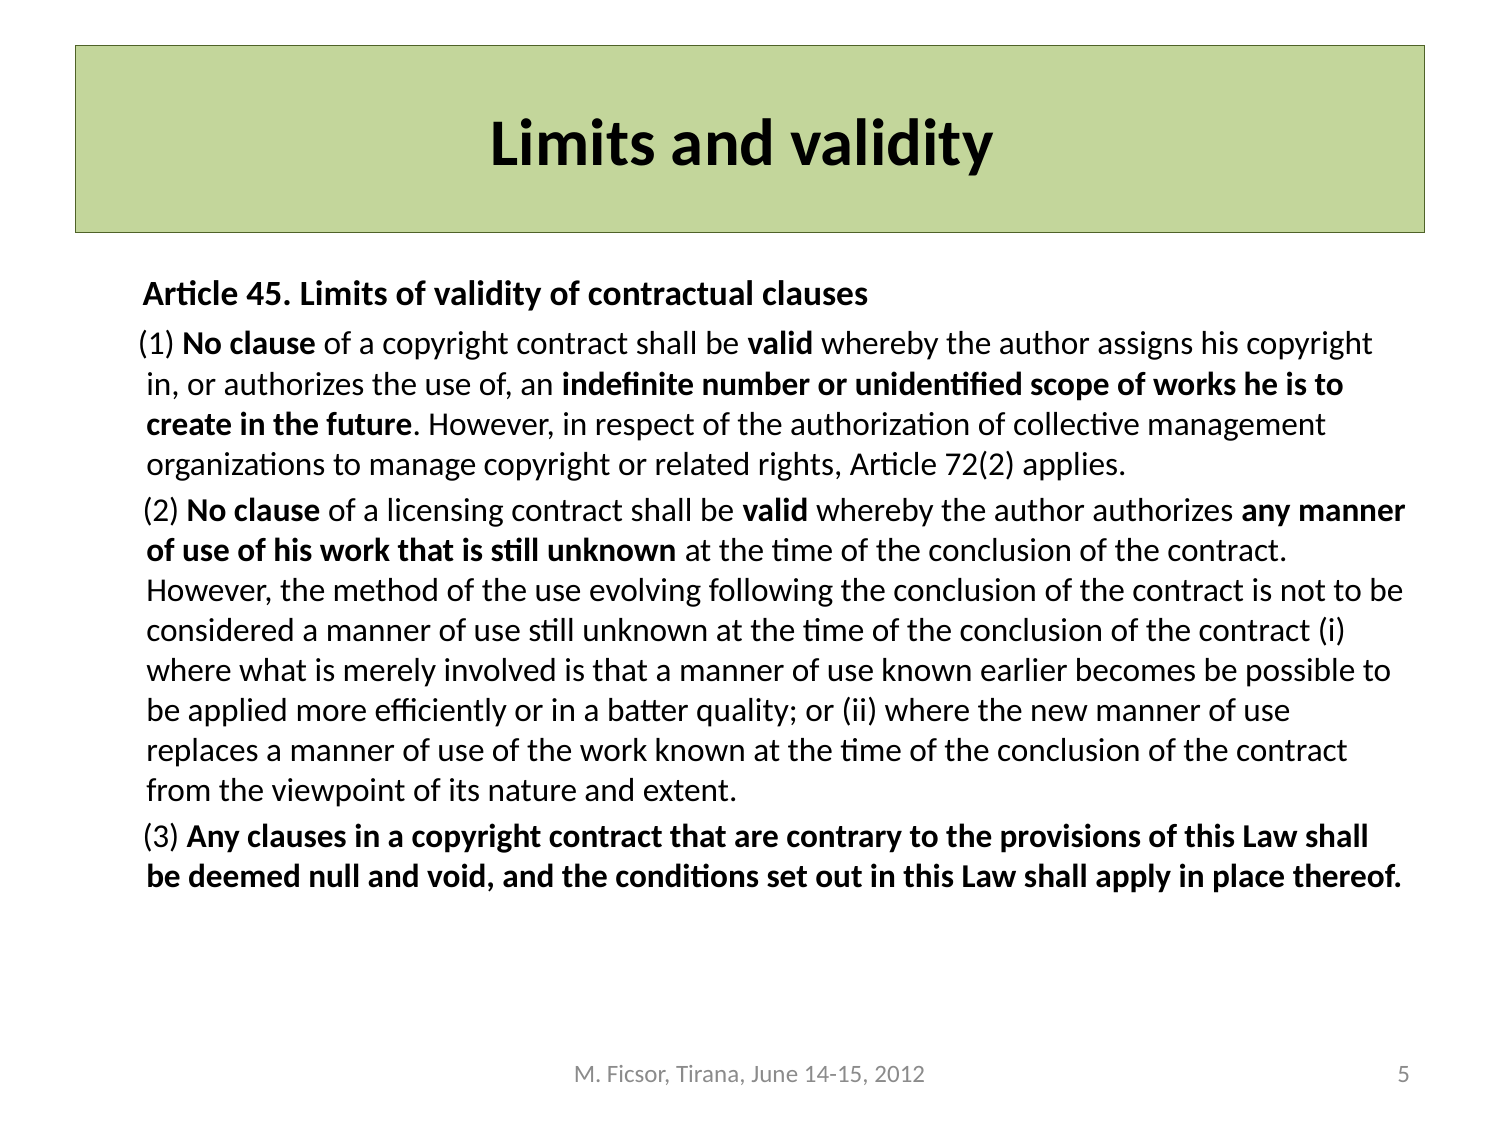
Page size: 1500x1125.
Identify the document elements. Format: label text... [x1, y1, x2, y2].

slide_number 5 [1074, 1042, 1425, 1103]
footer M. Ficsor, Tirana, June 14-15, 2012 [512, 1042, 988, 1103]
title Limits and validity [75, 45, 1425, 233]
list Article 45. Limits of validity of contractual clauses (1) No clause of a copyright contract shall be valid whereby the author assigns his copyright in, or authorizes the use of, an indefinite number or unidentified scope of works he is to create in the future. However, in respect of the authorization of collective management organizations to manage copyright or related rights, Article 72(2) applies. (2) No clause of a licensing contract shall be valid whereby the author authorizes any manner of use of his work that is still unknown at the time of the conclusion of the contract. However, the method of the use evolving following the conclusion of the contract is not to be considered a manner of use still unknown at the time of the conclusion of the contract (i) where what is merely involved is that a manner of use known earlier becomes be possible to be applied more efficiently or in a batter quality; or (ii) where the new manner of use replaces a manner of use of the work known at the time of the conclusion of the contract from the viewpoint of its nature and extent. (3) Any clauses in a copyright contract that are contrary to the provisions of this Law shall be deemed null and void, and the conditions set out in this Law shall apply in place thereof. [75, 262, 1425, 1005]
